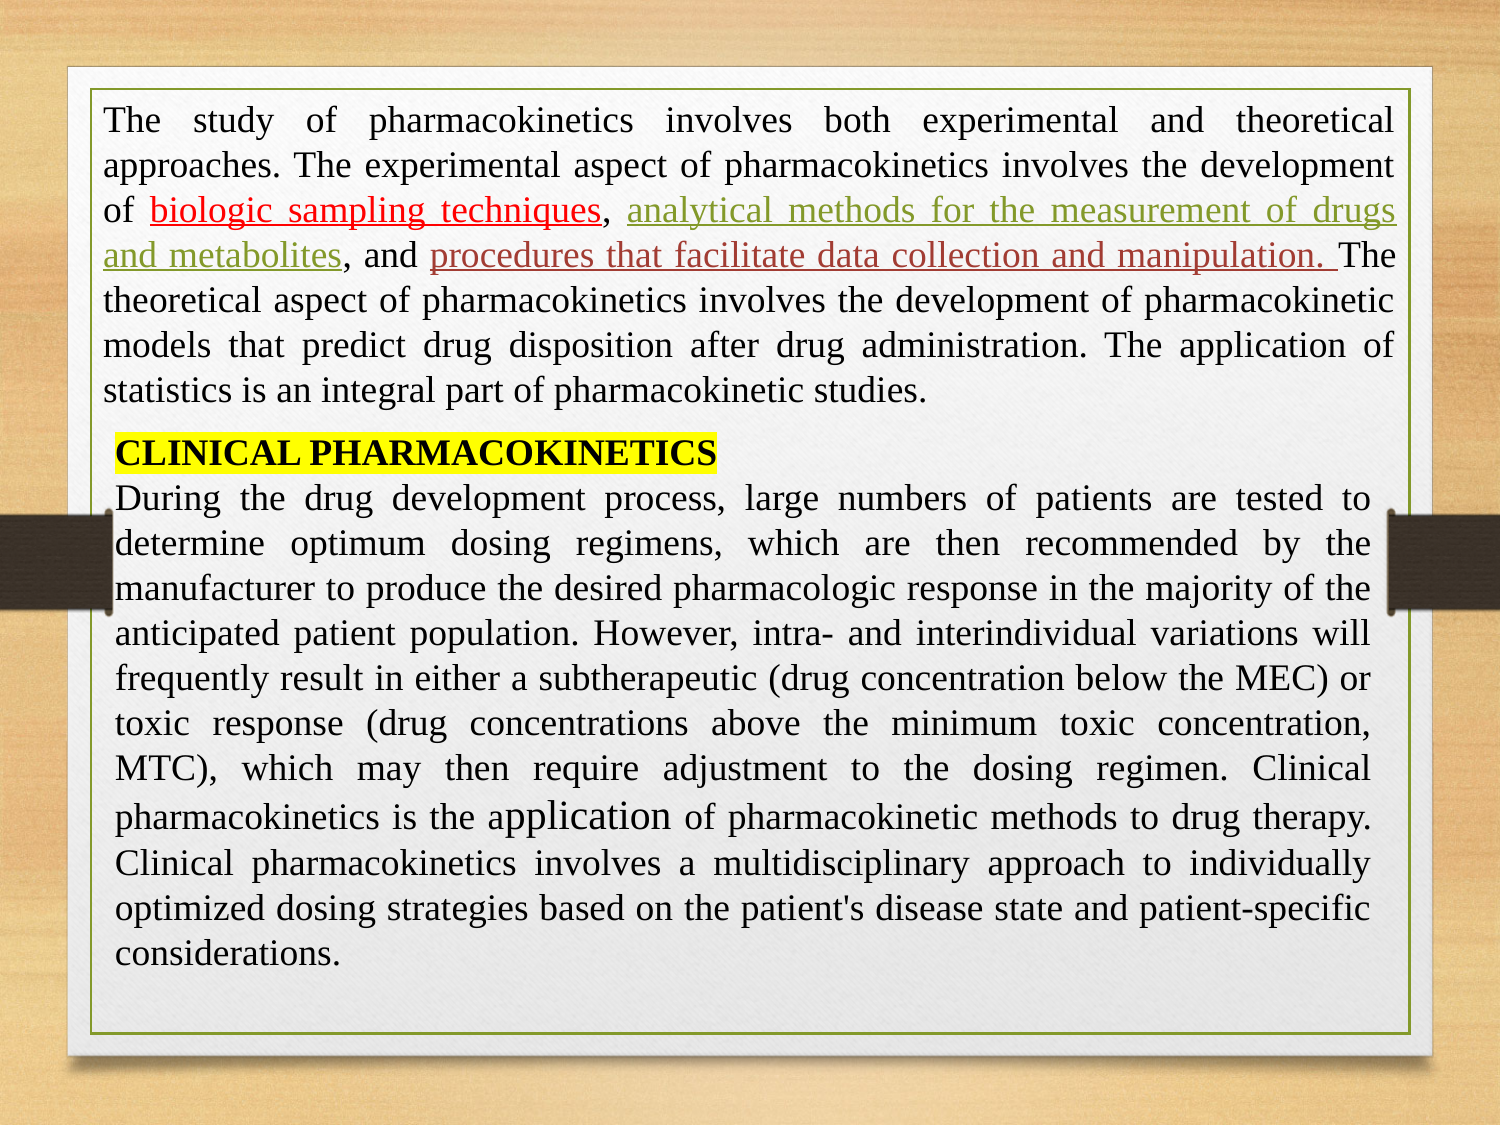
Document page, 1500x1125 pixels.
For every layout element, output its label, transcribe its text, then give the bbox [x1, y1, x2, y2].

text_box The study of pharmacokinetics involves both experimental and theoretical approaches. The experimental aspect of pharmacokinetics involves the development of biologic sampling techniques, analytical methods for the measurement of drugs and metabolites, and procedures that facilitate data collection and manipulation. The theoretical aspect of pharmacokinetics involves the development of pharmacokinetic models that predict drug disposition after drug administration. The application of statistics is an integral part of pharmacokinetic studies. [88, 87, 1412, 418]
picture [0, 0, 1500, 1125]
text_box CLINICAL PHARMACOKINETICS During the drug development process, large numbers of patients are tested to determine optimum dosing regimens, which are then recommended by the manufacturer to produce the desired pharmacologic response in the majority of the anticipated patient population. However, intra- and interindividual variations will frequently result in either a subtherapeutic (drug concentration below the MEC) or toxic response (drug concentrations above the minimum toxic concentration, MTC), which may then require adjustment to the dosing regimen. Clinical pharmacokinetics is the application of pharmacokinetic methods to drug therapy. Clinical pharmacokinetics involves a multidisciplinary approach to individually optimized dosing strategies based on the patient's disease state and patient-specific considerations. [100, 420, 1388, 981]
